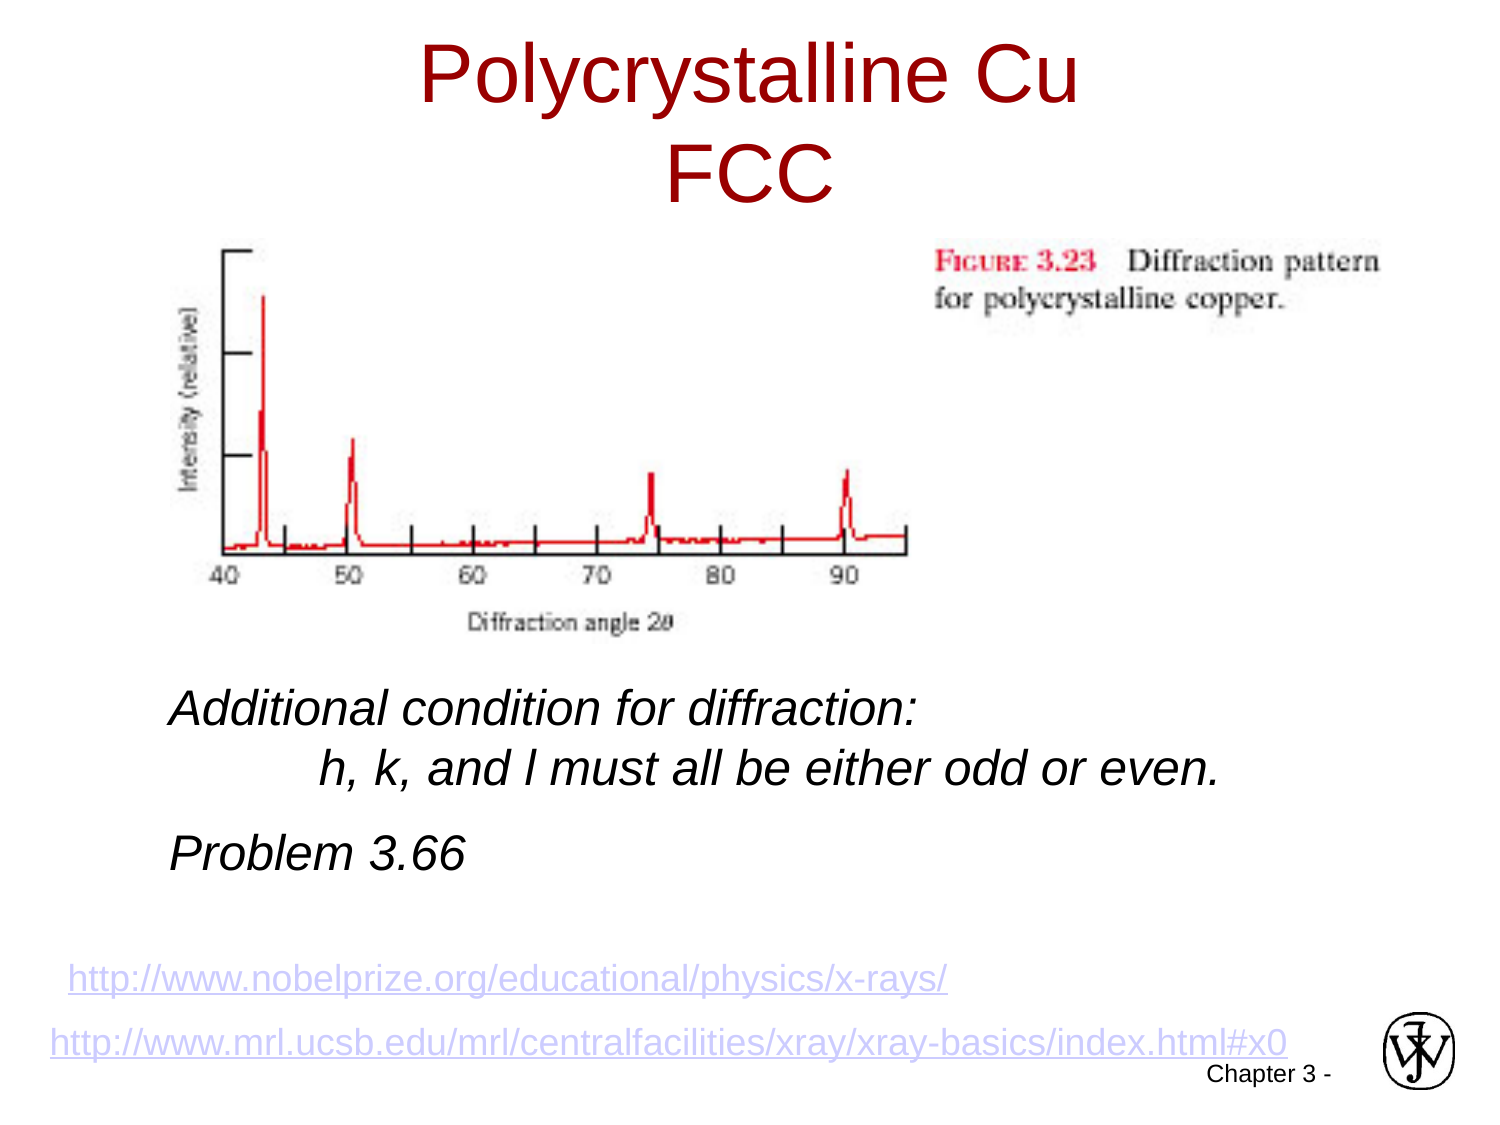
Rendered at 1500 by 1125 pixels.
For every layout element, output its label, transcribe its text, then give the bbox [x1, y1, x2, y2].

picture [1383, 1012, 1455, 1090]
text_box http://www.nobelprize.org/educational/physics/x-rays/ [52, 946, 1401, 1052]
text_box Additional condition for diffraction: h, k, and l must all be either odd or even. Problem 3.66 [153, 668, 1379, 889]
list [170, 238, 1398, 644]
title Polycrystalline Cu FCC [62, 62, 1438, 175]
text_box http://www.mrl.ucsb.edu/mrl/centralfacilities/xray/xray-basics/index.html#x0 [34, 1010, 1403, 1071]
